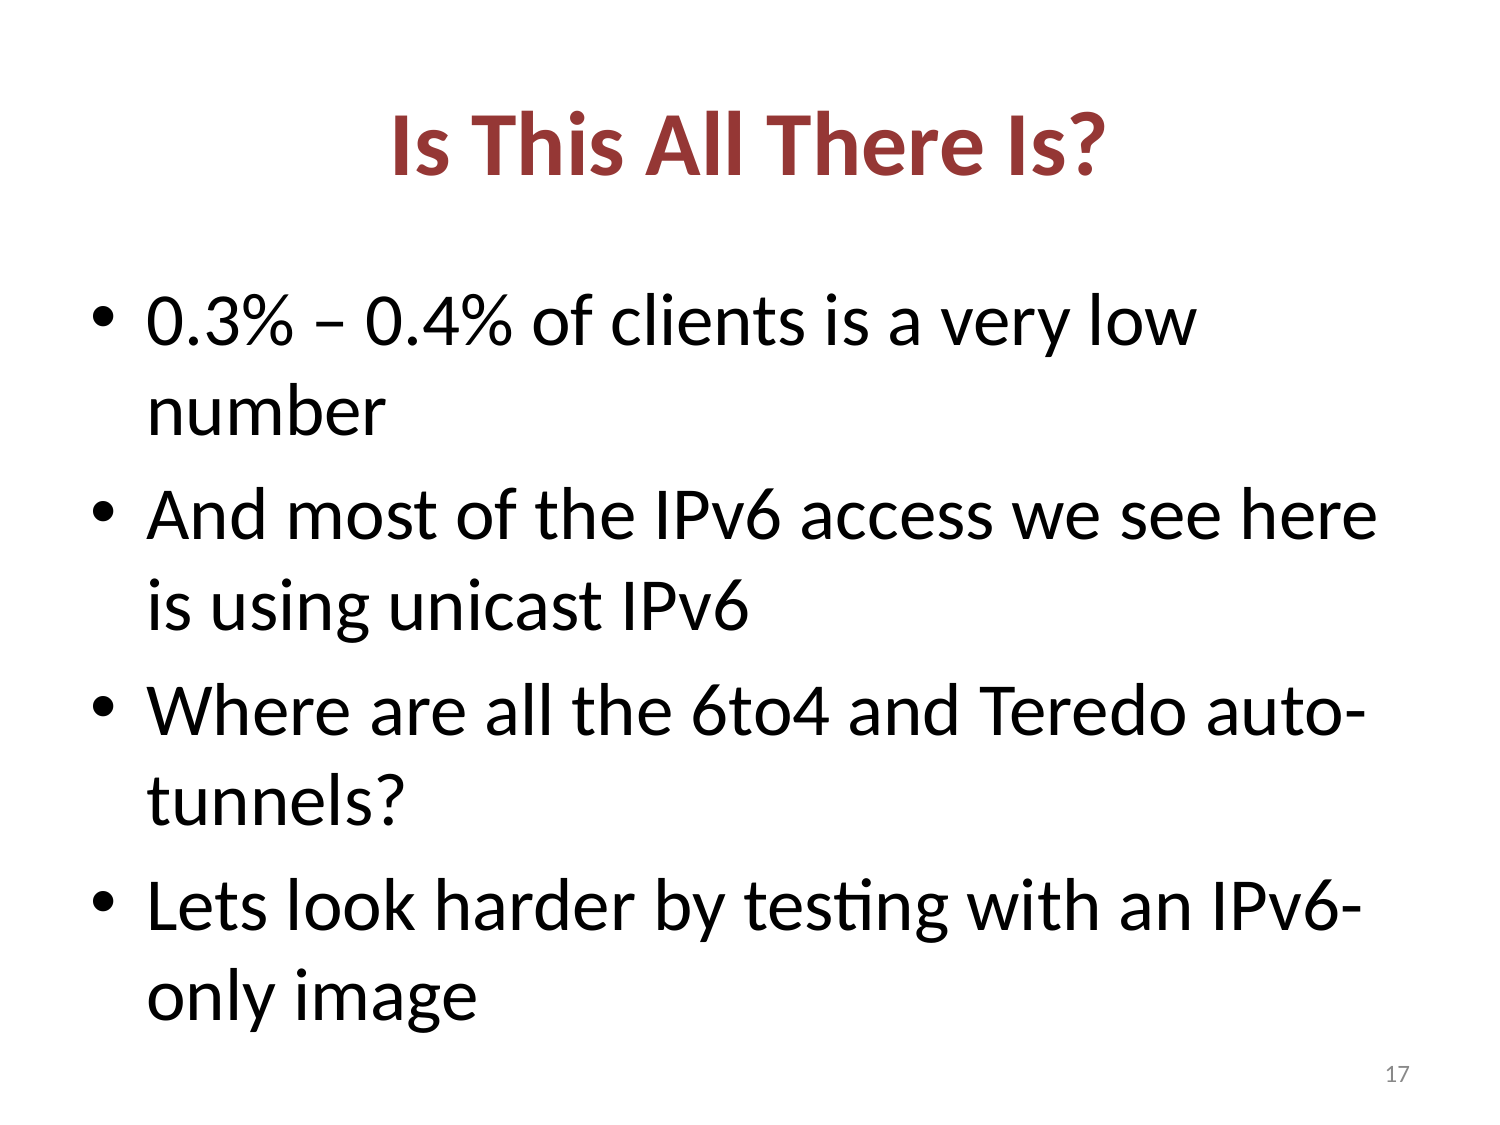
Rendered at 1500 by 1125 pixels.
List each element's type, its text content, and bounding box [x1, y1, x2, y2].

list 0.3% – 0.4% of clients is a very low number And most of the IPv6 access we see here is using unicast IPv6 Where are all the 6to4 and Teredo auto-tunnels? Lets look harder by testing with an IPv6-only image [75, 262, 1425, 1005]
title Is This All There Is? [75, 45, 1425, 233]
slide_number 17 [1074, 1042, 1425, 1103]
